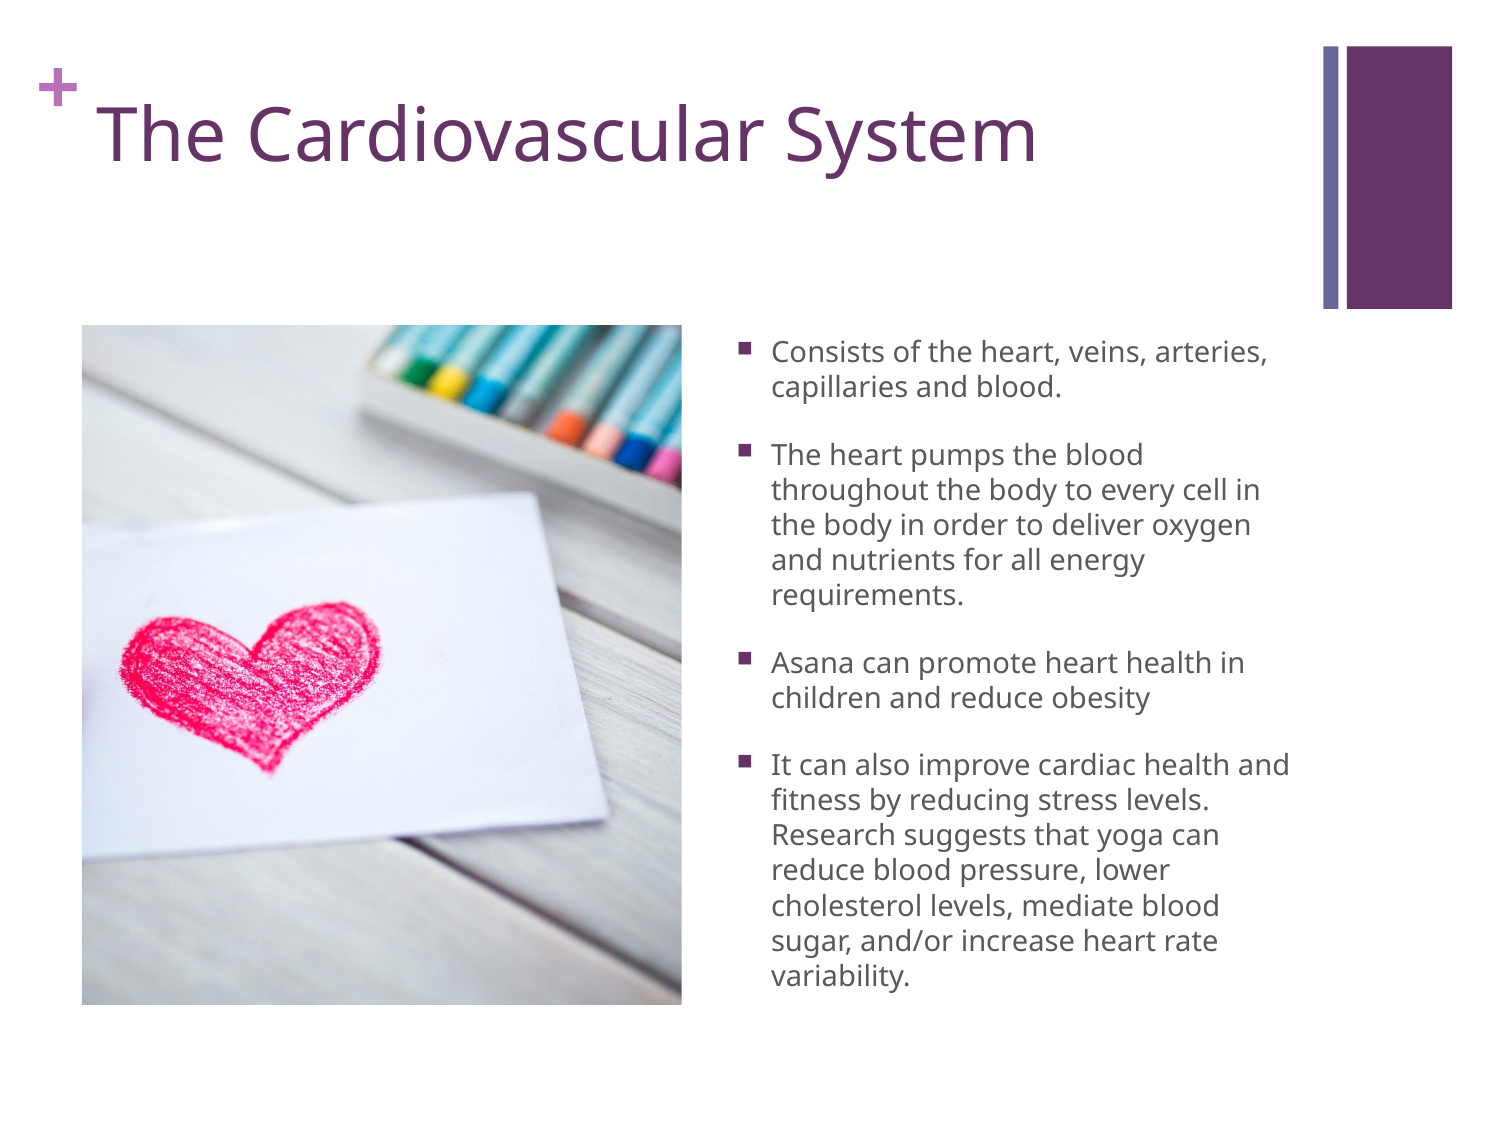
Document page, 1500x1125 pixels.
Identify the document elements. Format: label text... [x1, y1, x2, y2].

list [81, 325, 683, 1006]
title The Cardiovascular System [81, 79, 1322, 263]
list Consists of the heart, veins, arteries, capillaries and blood. The heart pumps the blood throughout the body to every cell in the body in order to deliver oxygen and nutrients for all energy requirements. Asana can promote heart health in children and reduce obesity It can also improve cardiac health and fitness by reducing stress levels. Research suggests that yoga can reduce blood pressure, lower cholesterol levels, mediate blood sugar, and/or increase heart rate variability. [721, 325, 1322, 1005]
